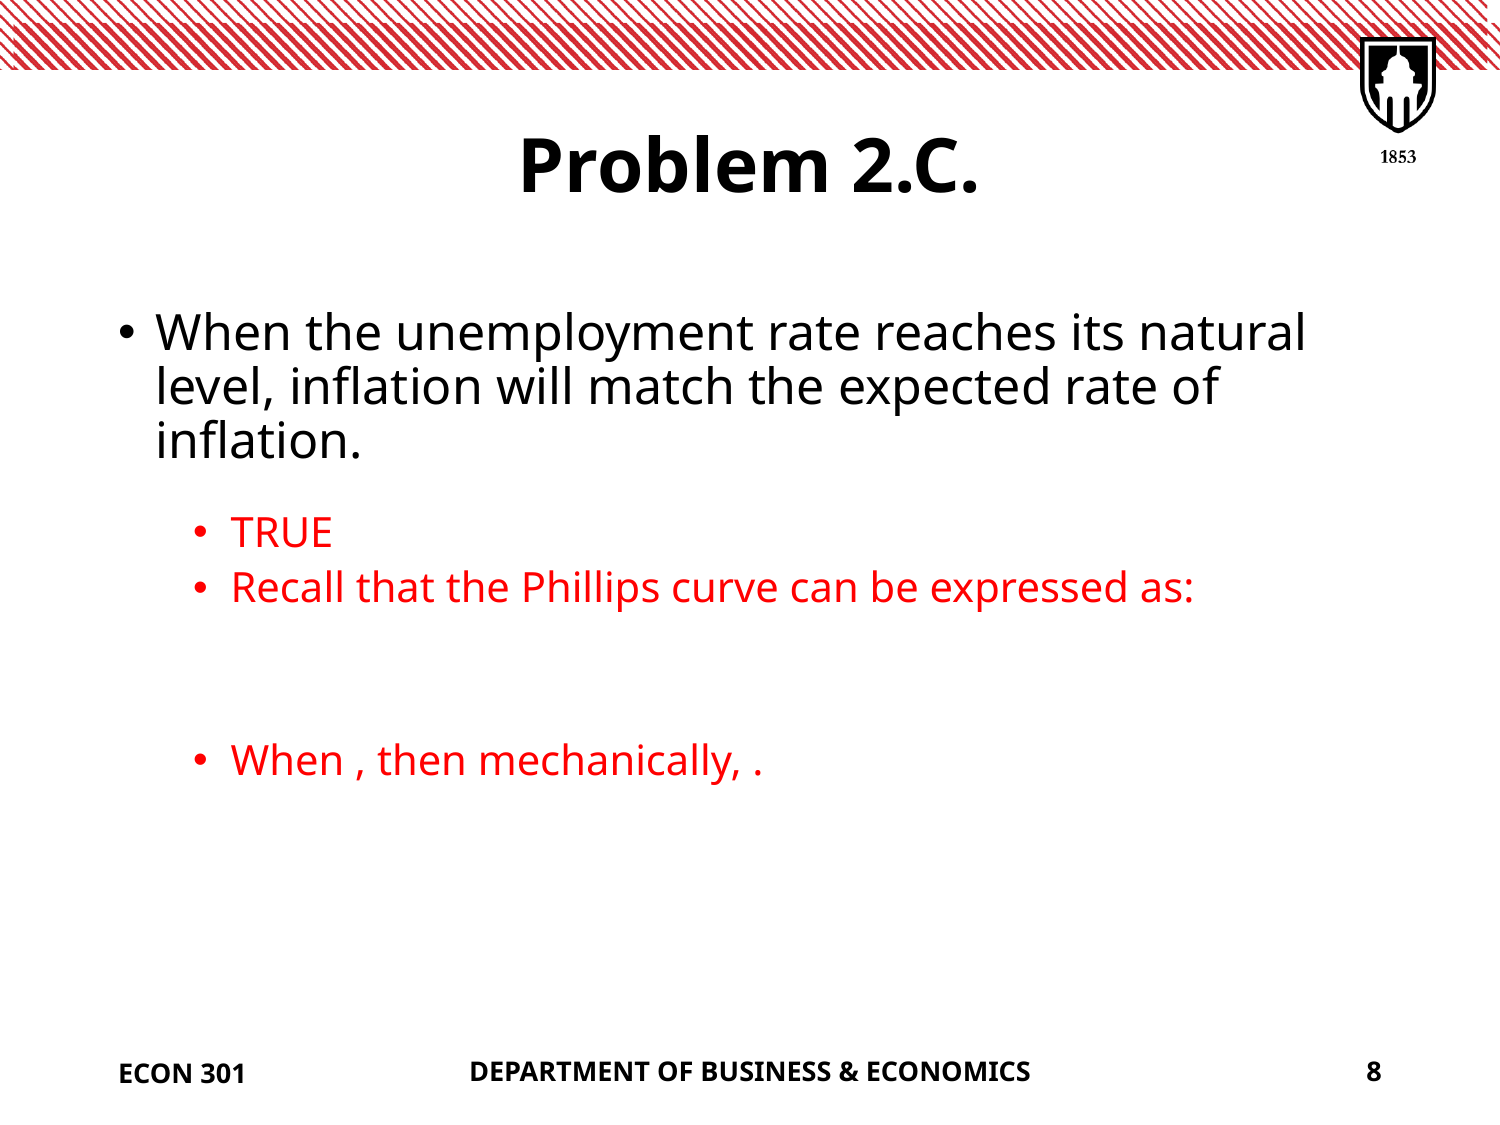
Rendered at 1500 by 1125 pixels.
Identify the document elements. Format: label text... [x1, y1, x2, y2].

slide_number ECON 301 [103, 1042, 277, 1103]
footer DEPARTMENT OF BUSINESS & ECONOMICS [277, 1042, 1059, 1103]
slide_number 8 [1059, 1042, 1397, 1103]
picture [0, 0, 1500, 163]
title Problem 2.C. [103, 59, 1397, 278]
